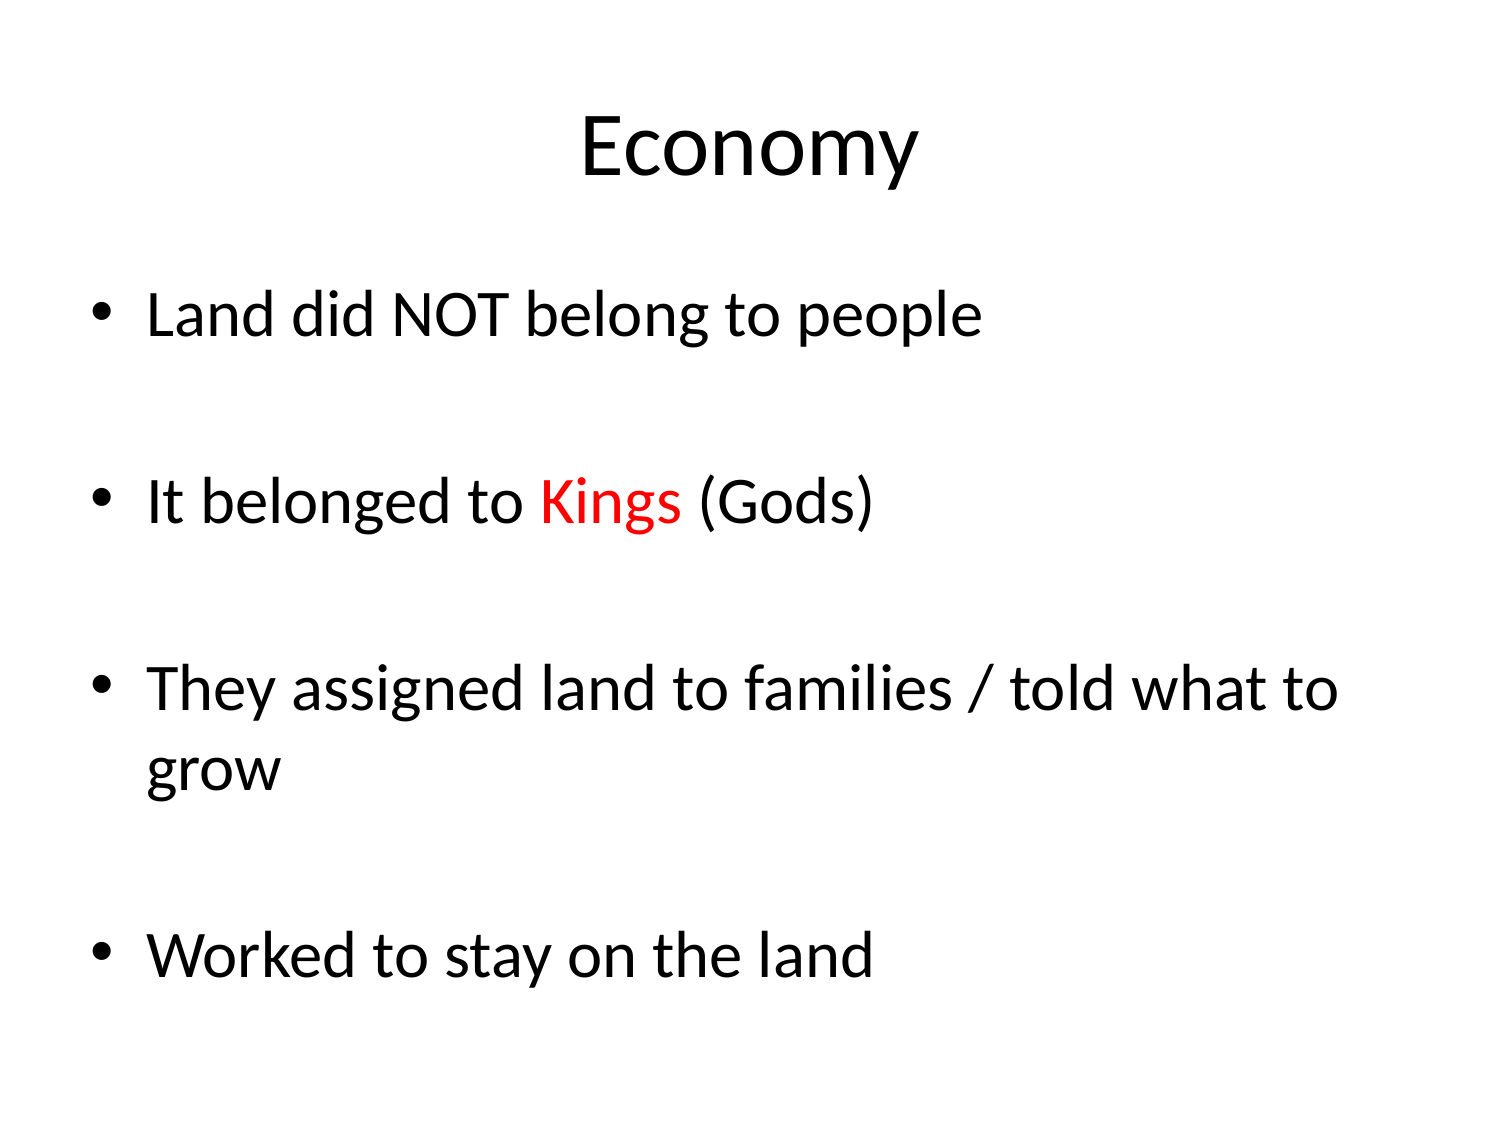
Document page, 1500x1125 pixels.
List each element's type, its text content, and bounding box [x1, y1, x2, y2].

list Land did NOT belong to people It belonged to Kings (Gods) They assigned land to families / told what to grow Worked to stay on the land [75, 262, 1425, 1005]
title Economy [75, 45, 1425, 233]
